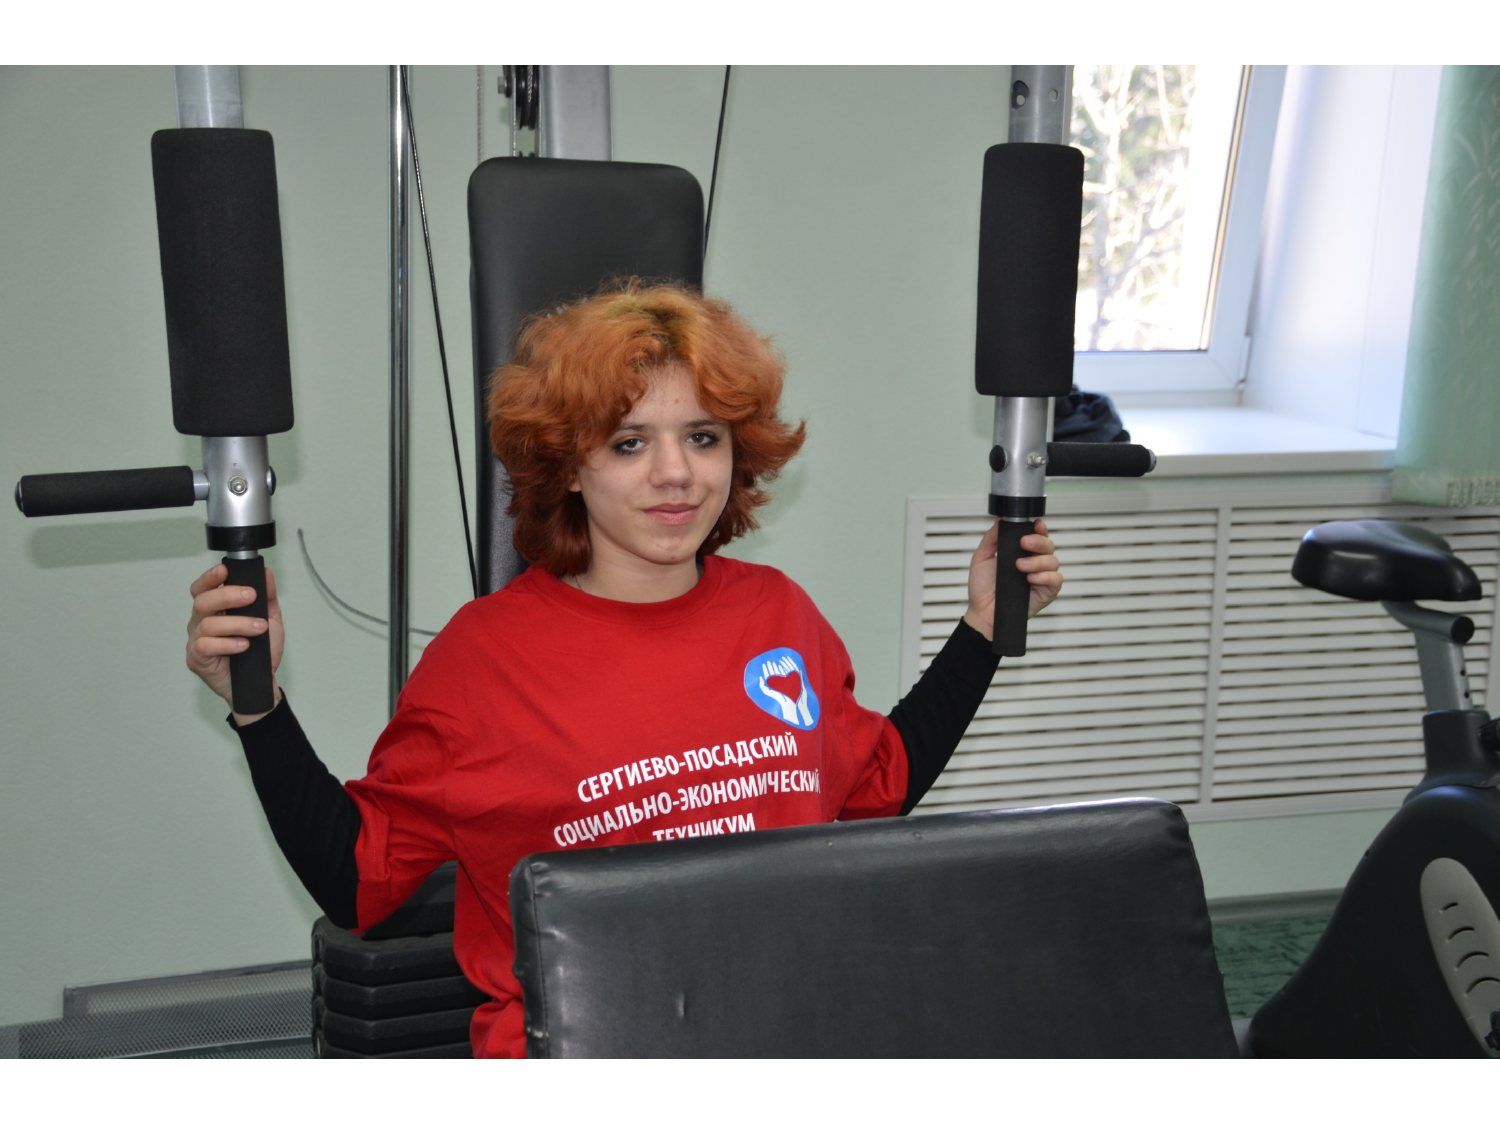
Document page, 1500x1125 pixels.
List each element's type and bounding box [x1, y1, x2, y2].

picture [0, 65, 1500, 1060]
